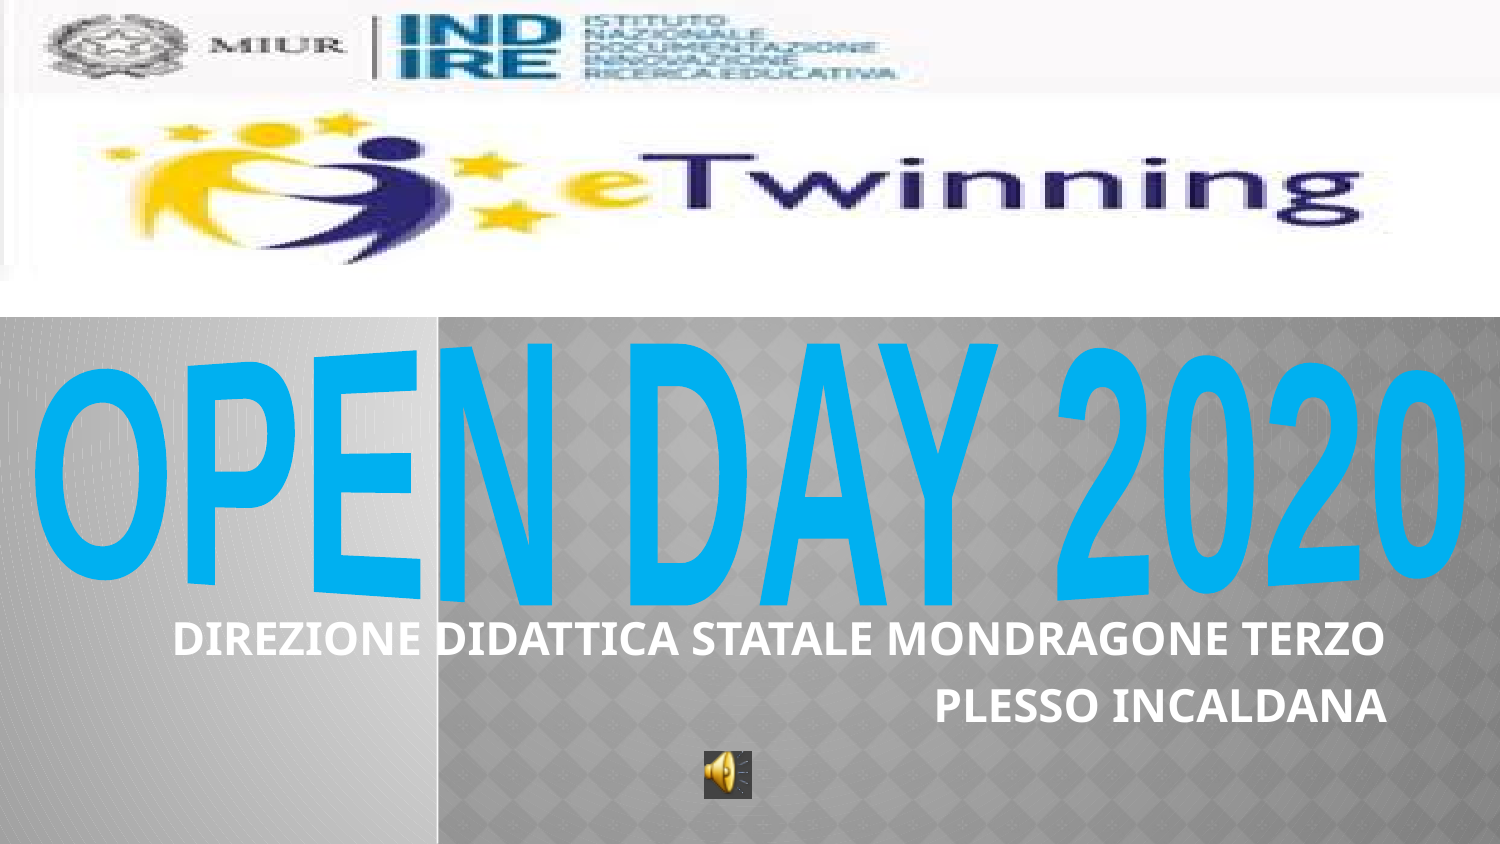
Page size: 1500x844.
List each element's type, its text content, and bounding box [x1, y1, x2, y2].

subtitle Direzione didattica statale Mondragone terzo Plesso Incaldana [117, 609, 1395, 762]
picture [702, 749, 754, 801]
picture [0, 0, 1500, 317]
